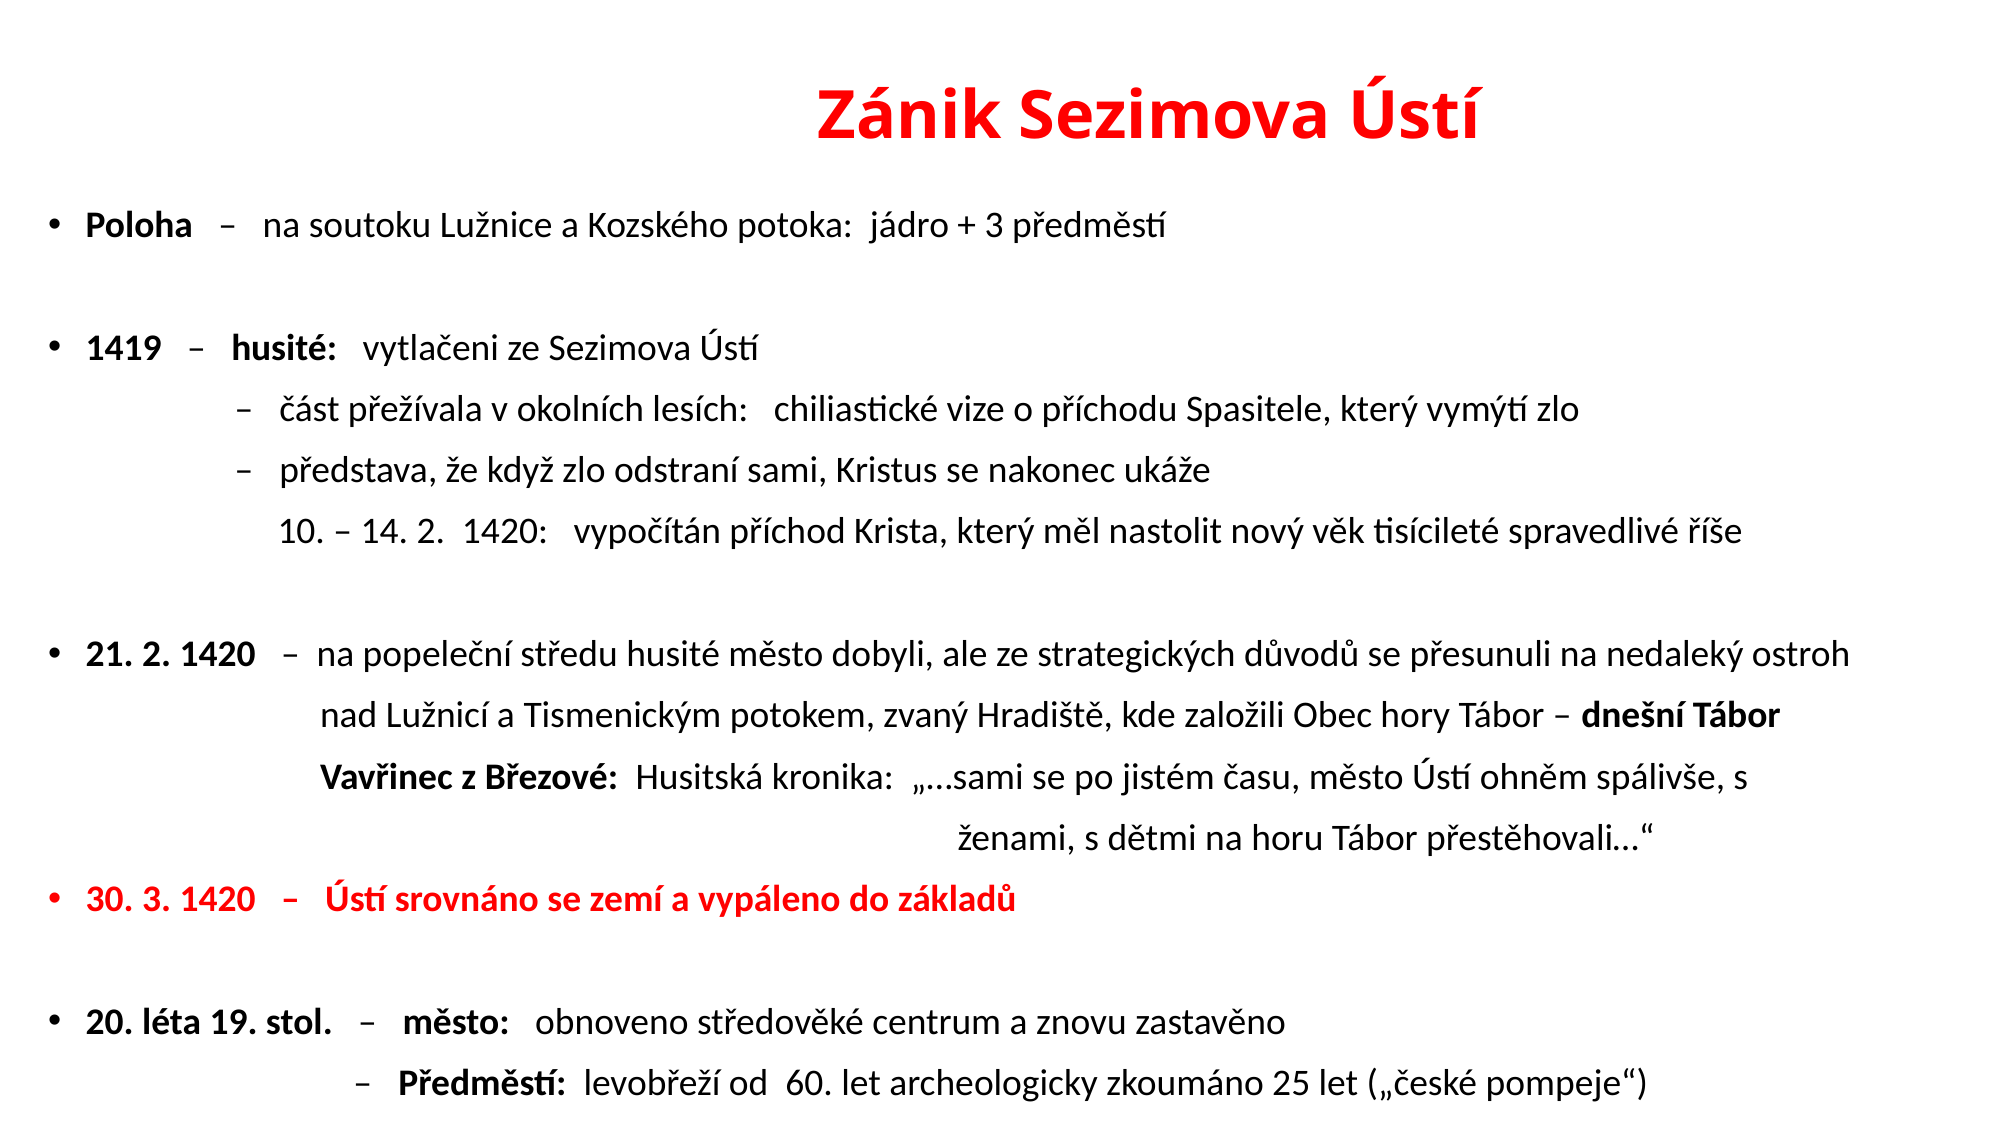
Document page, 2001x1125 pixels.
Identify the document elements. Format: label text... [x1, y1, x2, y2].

title Zánik Sezimova Ústí [137, 0, 1863, 197]
list Poloha – na soutoku Lužnice a Kozského potoka: jádro + 3 předměstí 1419 – husité: vytlačeni ze Sezimova Ústí – část přežívala v okolních lesích: chiliastické vize o příchodu Spasitele, který vymýtí zlo – představa, že když zlo odstraní sami, Kristus se nakonec ukáže 10. – 14. 2. 1420: vypočítán příchod Krista, který měl nastolit nový věk tisícileté spravedlivé říše 21. 2. 1420 – na popeleční středu husité město dobyli, ale ze strategických důvodů se přesunuli na nedaleký ostroh nad Lužnicí a Tismenickým potokem, zvaný Hradiště, kde založili Obec hory Tábor – dnešní Tábor Vavřinec z Březové: Husitská kronika: „…sami se po jistém času, město Ústí ohněm spálivše, s ženami, s dětmi na horu Tábor přestěhovali…“ 30. 3. 1420 – Ústí srovnáno se zemí a vypáleno do základů 20. léta 19. stol. – město: obnoveno středověké centrum a znovu zastavěno – Předměstí: levobřeží od 60. let archeologicky zkoumáno 25 let („české pompeje“) [33, 197, 2000, 1125]
